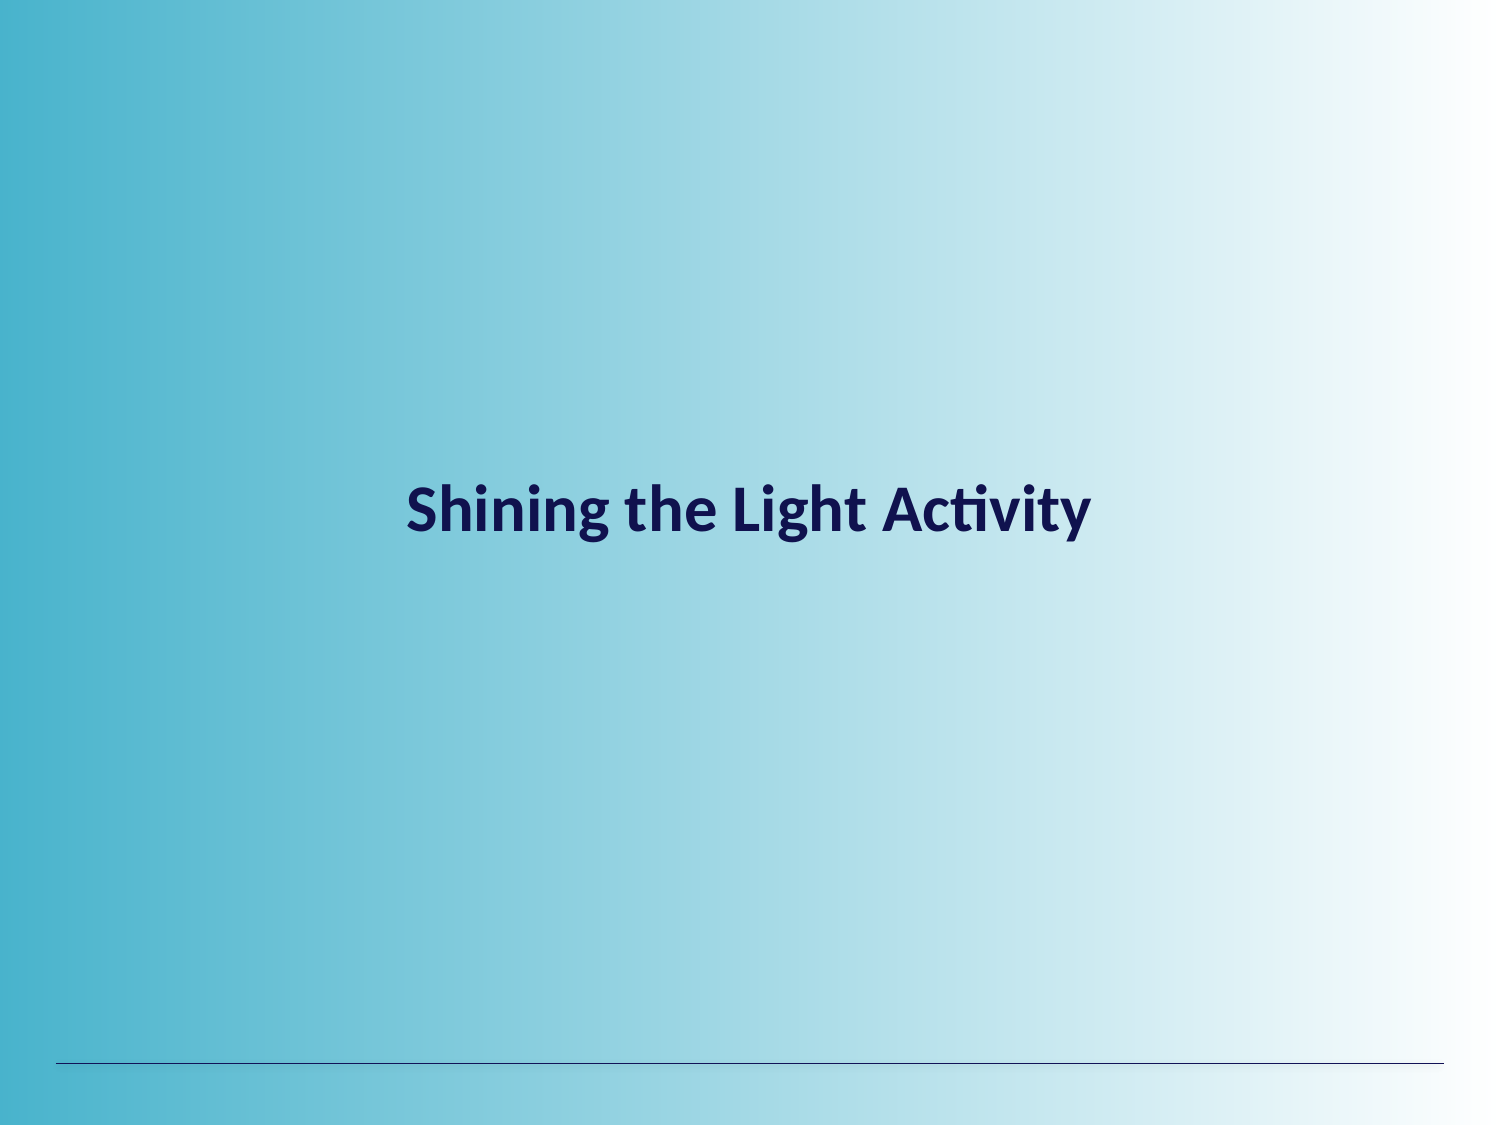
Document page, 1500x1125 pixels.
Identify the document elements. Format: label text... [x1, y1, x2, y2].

title Shining the Light Activity [75, 457, 1425, 645]
